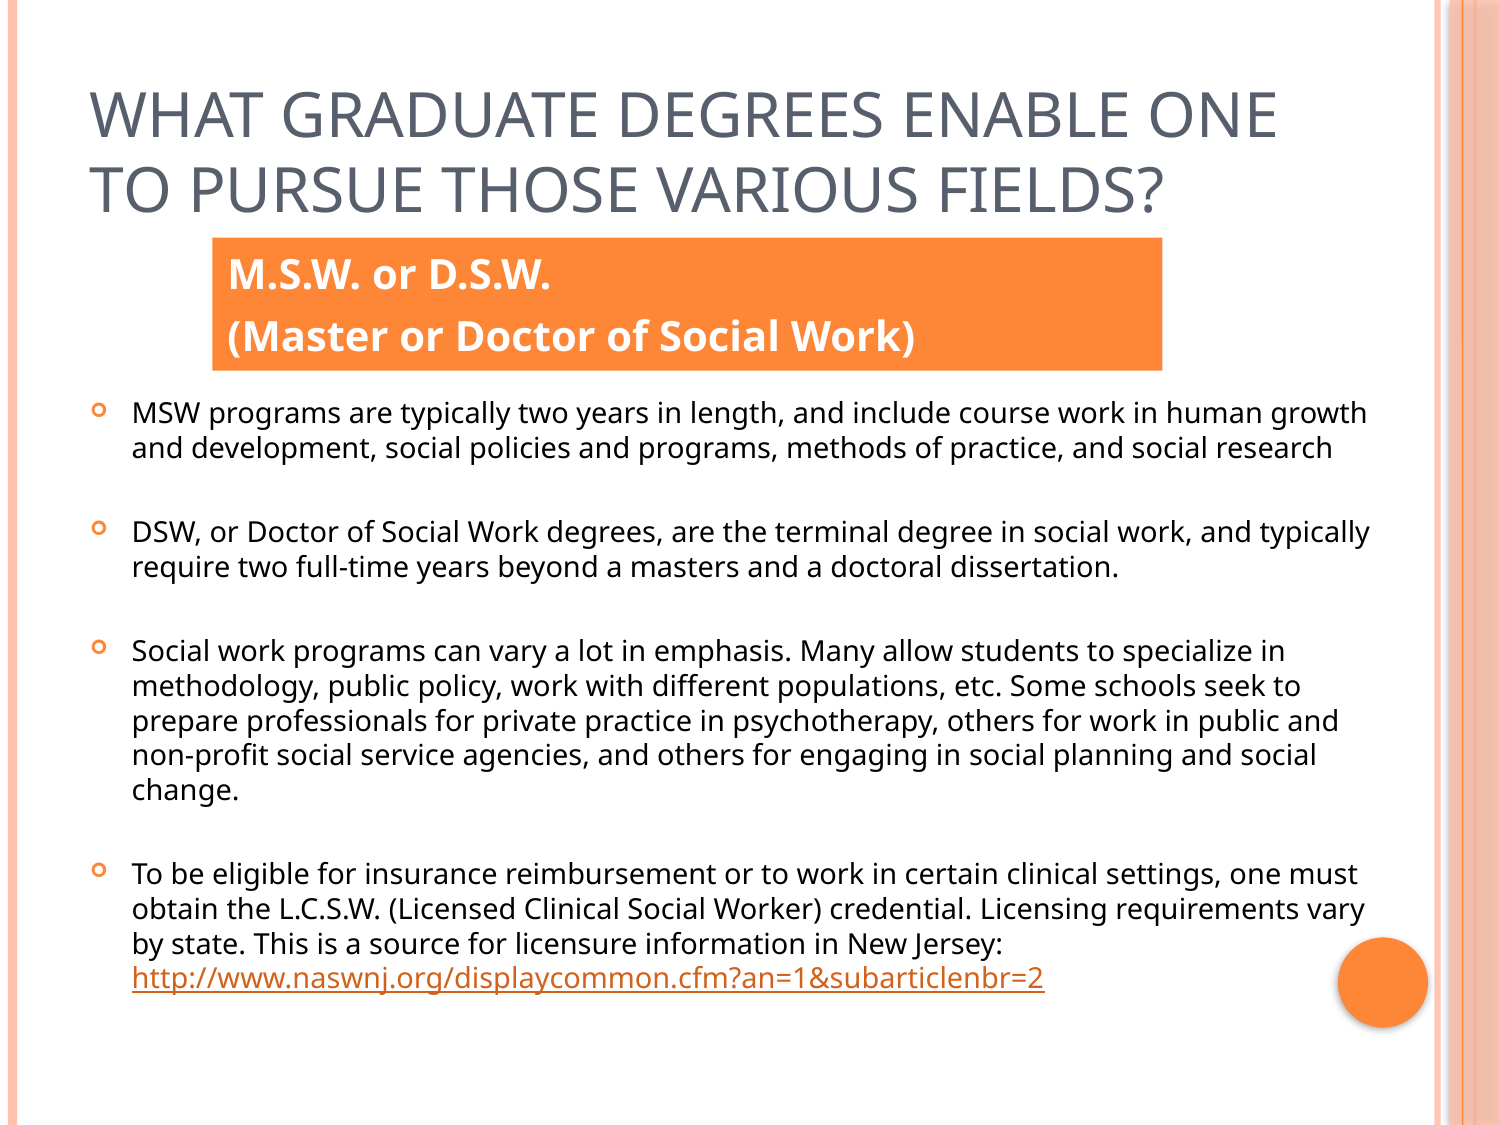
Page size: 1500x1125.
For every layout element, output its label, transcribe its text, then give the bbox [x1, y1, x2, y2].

title What graduate degrees enable one to pursue those various fields? [75, 44, 1313, 233]
list MSW programs are typically two years in length, and include course work in human growth and development, social policies and programs, methods of practice, and social research DSW, or Doctor of Social Work degrees, are the terminal degree in social work, and typically require two full-time years beyond a masters and a doctoral dissertation. Social work programs can vary a lot in emphasis. Many allow students to specialize in methodology, public policy, work with different populations, etc. Some schools seek to prepare professionals for private practice in psychotherapy, others for work in public and non-profit social service agencies, and others for engaging in social planning and social change. To be eligible for insurance reimbursement or to work in certain clinical settings, one must obtain the L.C.S.W. (Licensed Clinical Social Worker) credential. Licensing requirements vary by state. This is a source for licensure information in New Jersey: http://www.naswnj.org/displaycommon.cfm?an=1&subarticlenbr=2 [74, 387, 1388, 1026]
list M.S.W. or D.S.W. (Master or Doctor of Social Work) [212, 237, 1163, 371]
